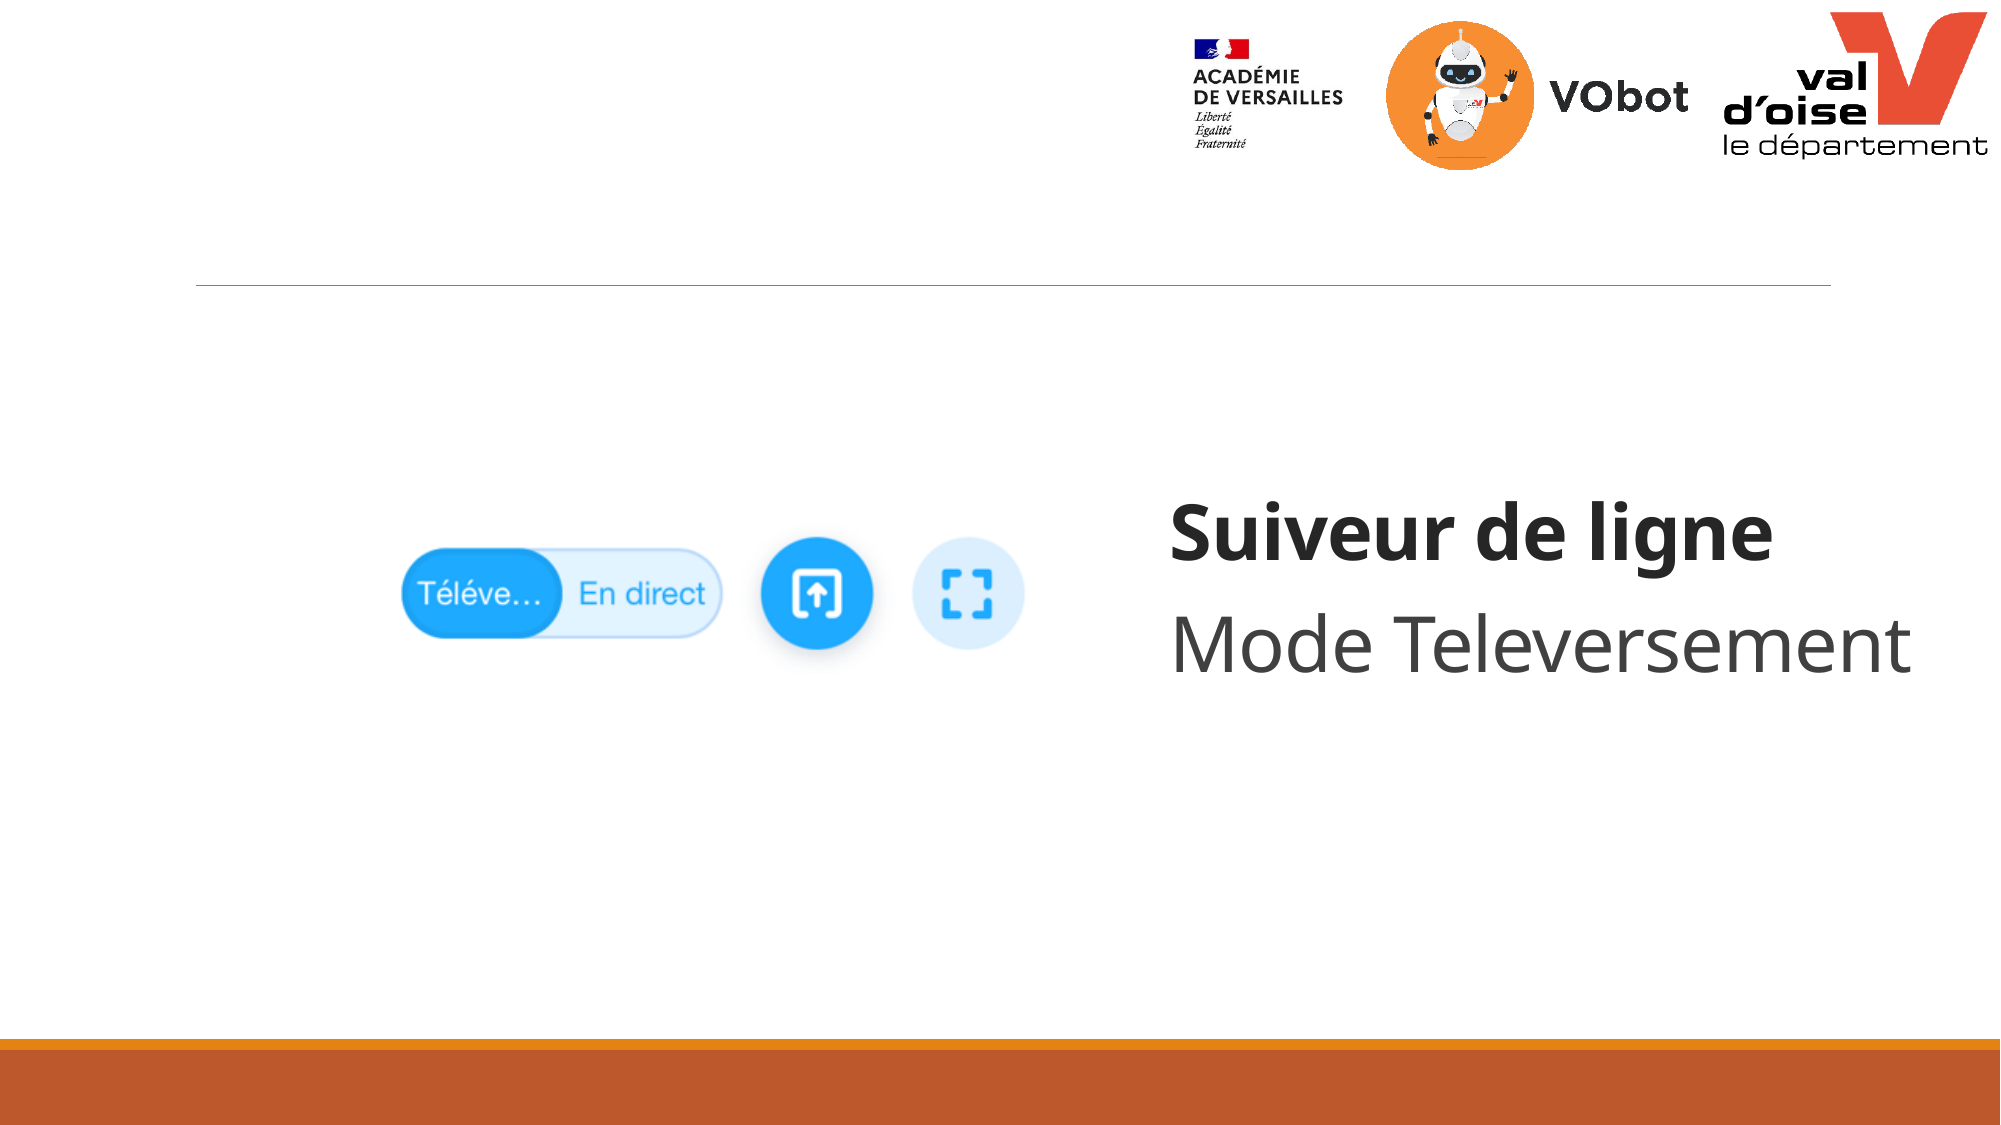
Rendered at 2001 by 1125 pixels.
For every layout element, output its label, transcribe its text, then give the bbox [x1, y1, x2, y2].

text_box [1175, 11, 1989, 170]
picture [356, 504, 1056, 676]
text_box Suiveur de ligne Mode Televersement [1154, 429, 1956, 696]
